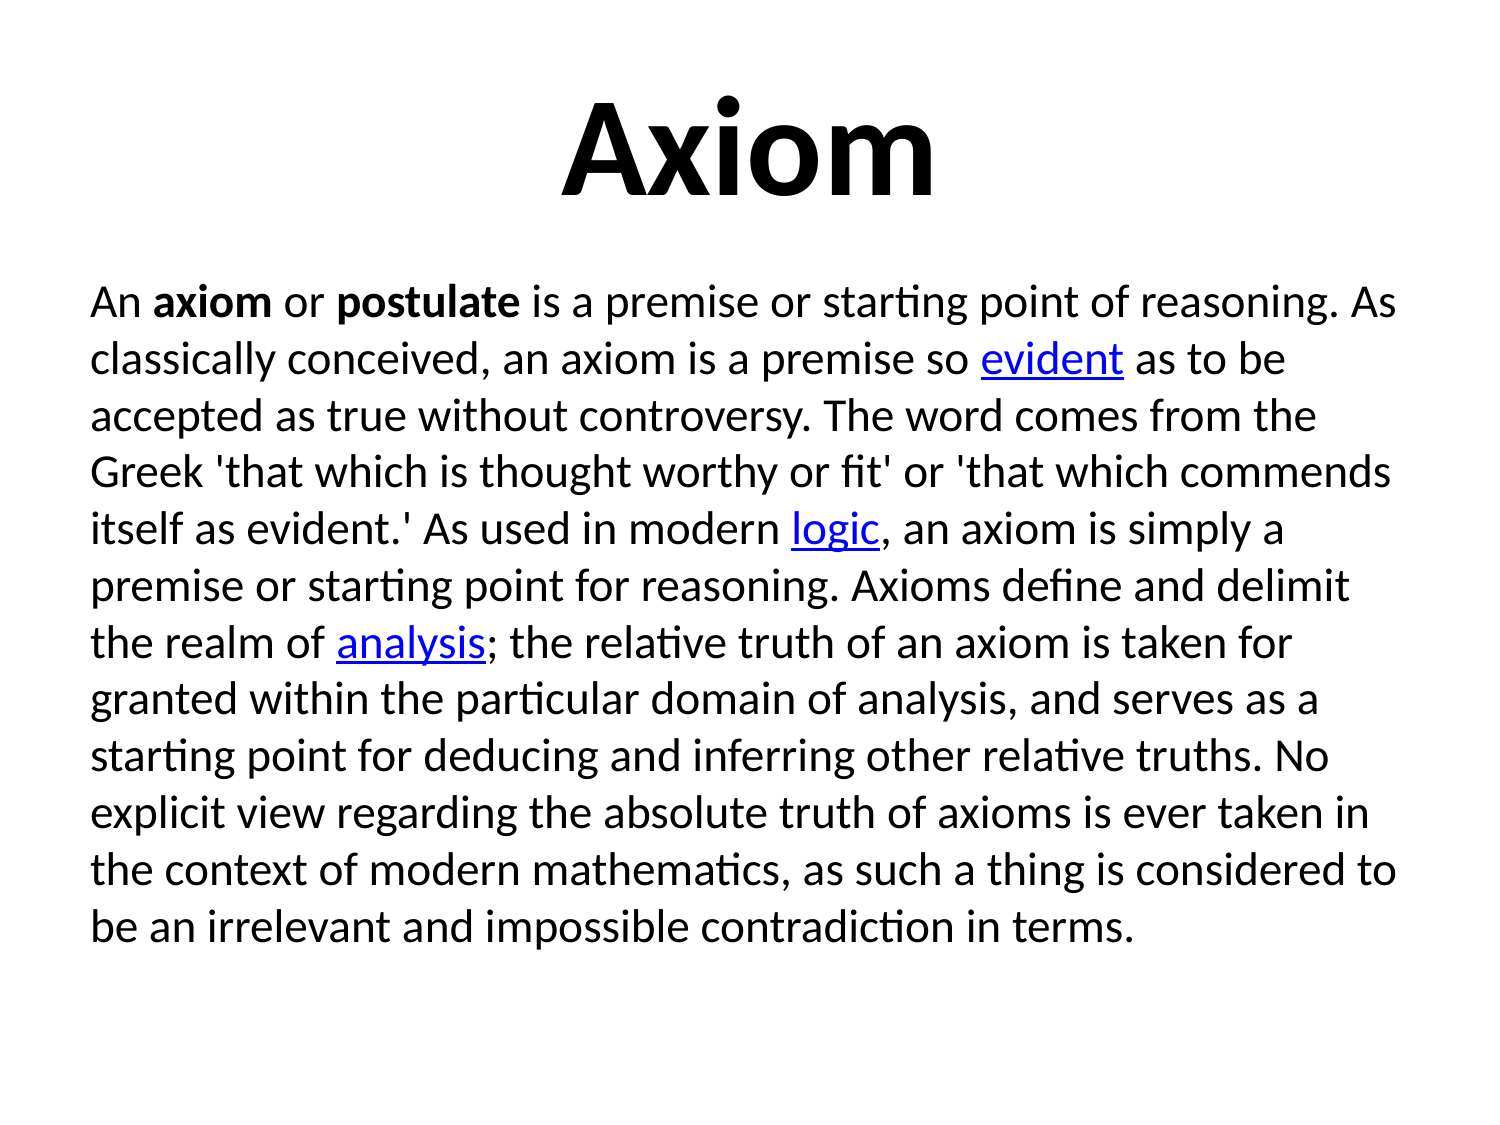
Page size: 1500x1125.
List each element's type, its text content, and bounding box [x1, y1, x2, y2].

list An axiom or postulate is a premise or starting point of reasoning. As classically conceived, an axiom is a premise so evident as to be accepted as true without controversy. The word comes from the Greek 'that which is thought worthy or fit' or 'that which commends itself as evident.' As used in modern logic, an axiom is simply a premise or starting point for reasoning. Axioms define and delimit the realm of analysis; the relative truth of an axiom is taken for granted within the particular domain of analysis, and serves as a starting point for deducing and inferring other relative truths. No explicit view regarding the absolute truth of axioms is ever taken in the context of modern mathematics, as such a thing is considered to be an irrelevant and impossible contradiction in terms. [75, 262, 1425, 1005]
title Axiom [75, 45, 1425, 233]
